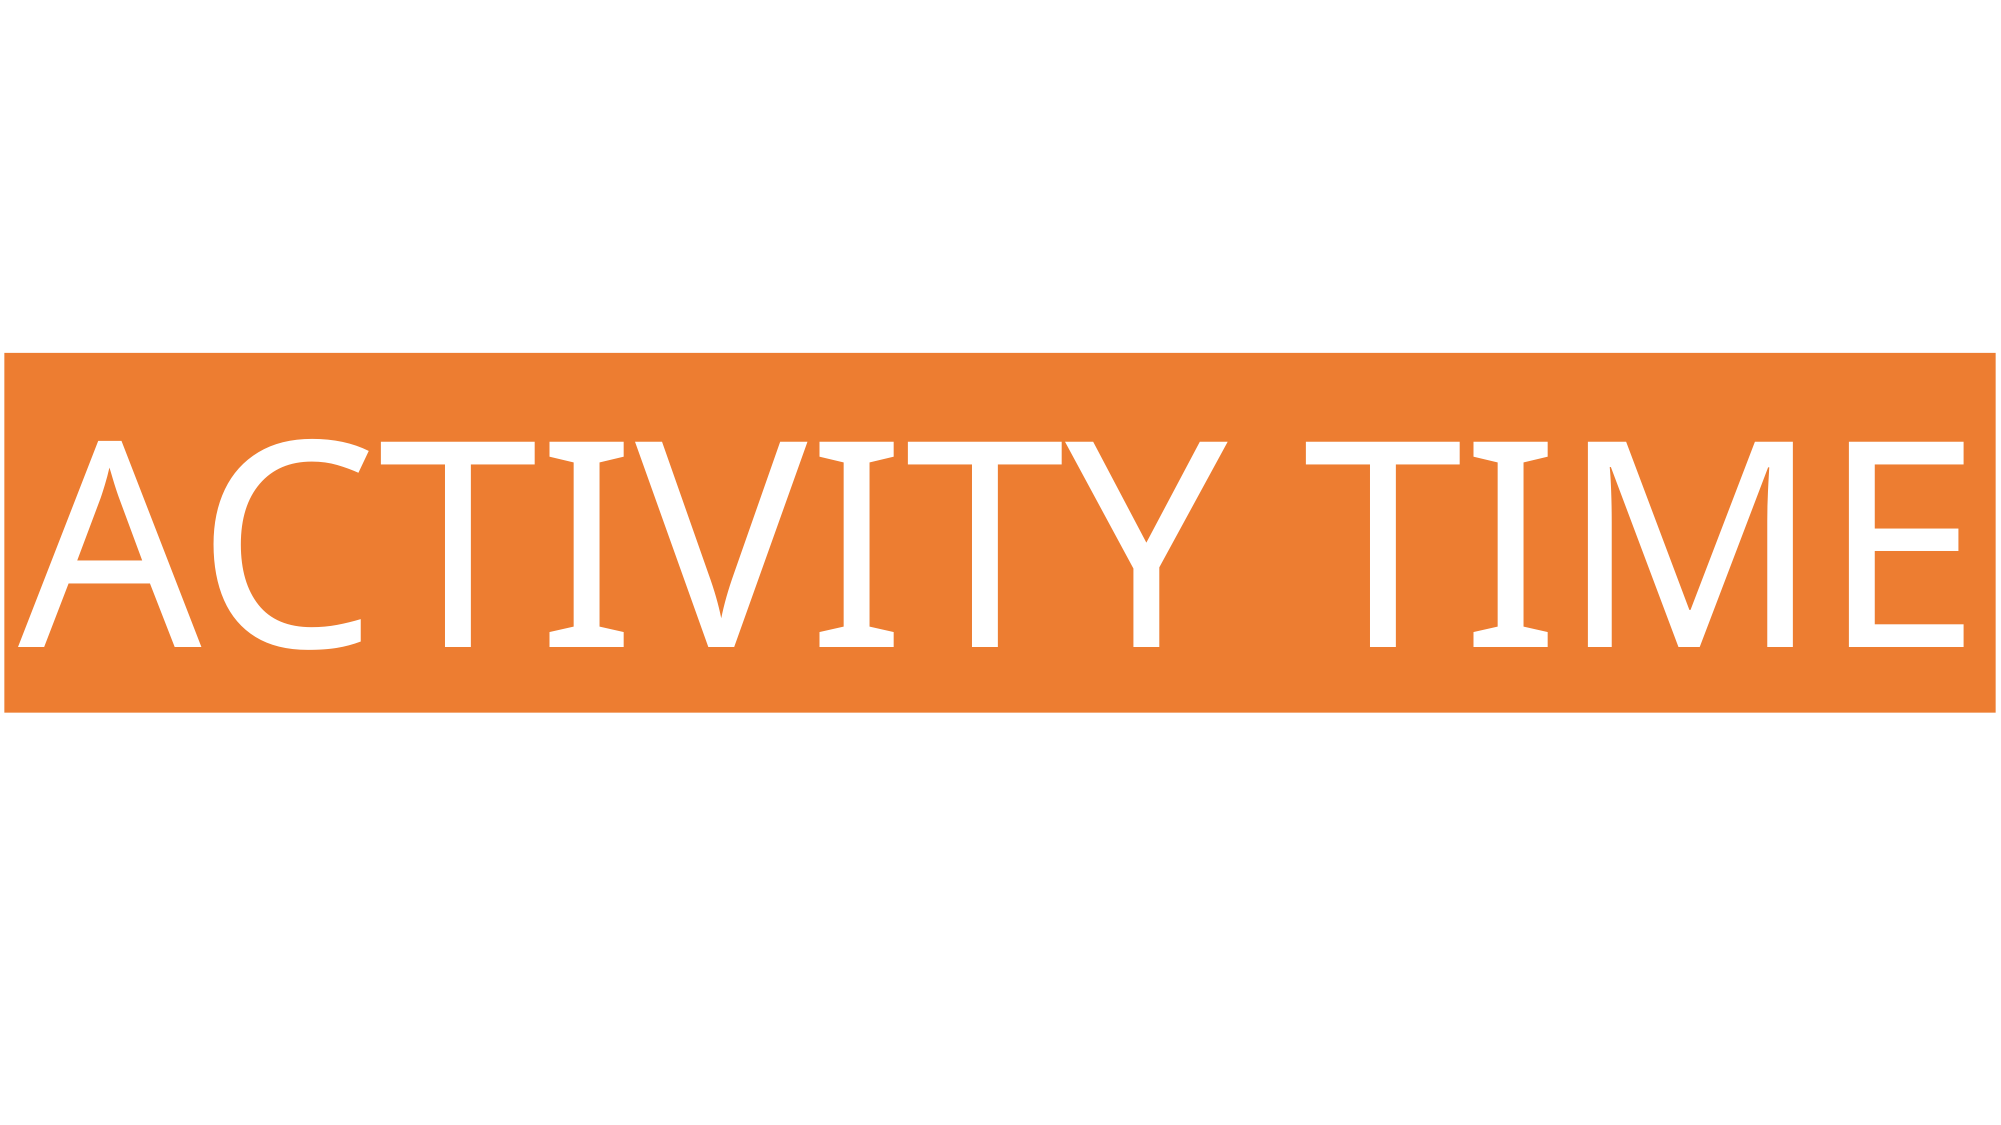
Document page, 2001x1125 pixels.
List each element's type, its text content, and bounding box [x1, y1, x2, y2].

text_box ACTIVITY TIME [4, 352, 1996, 713]
